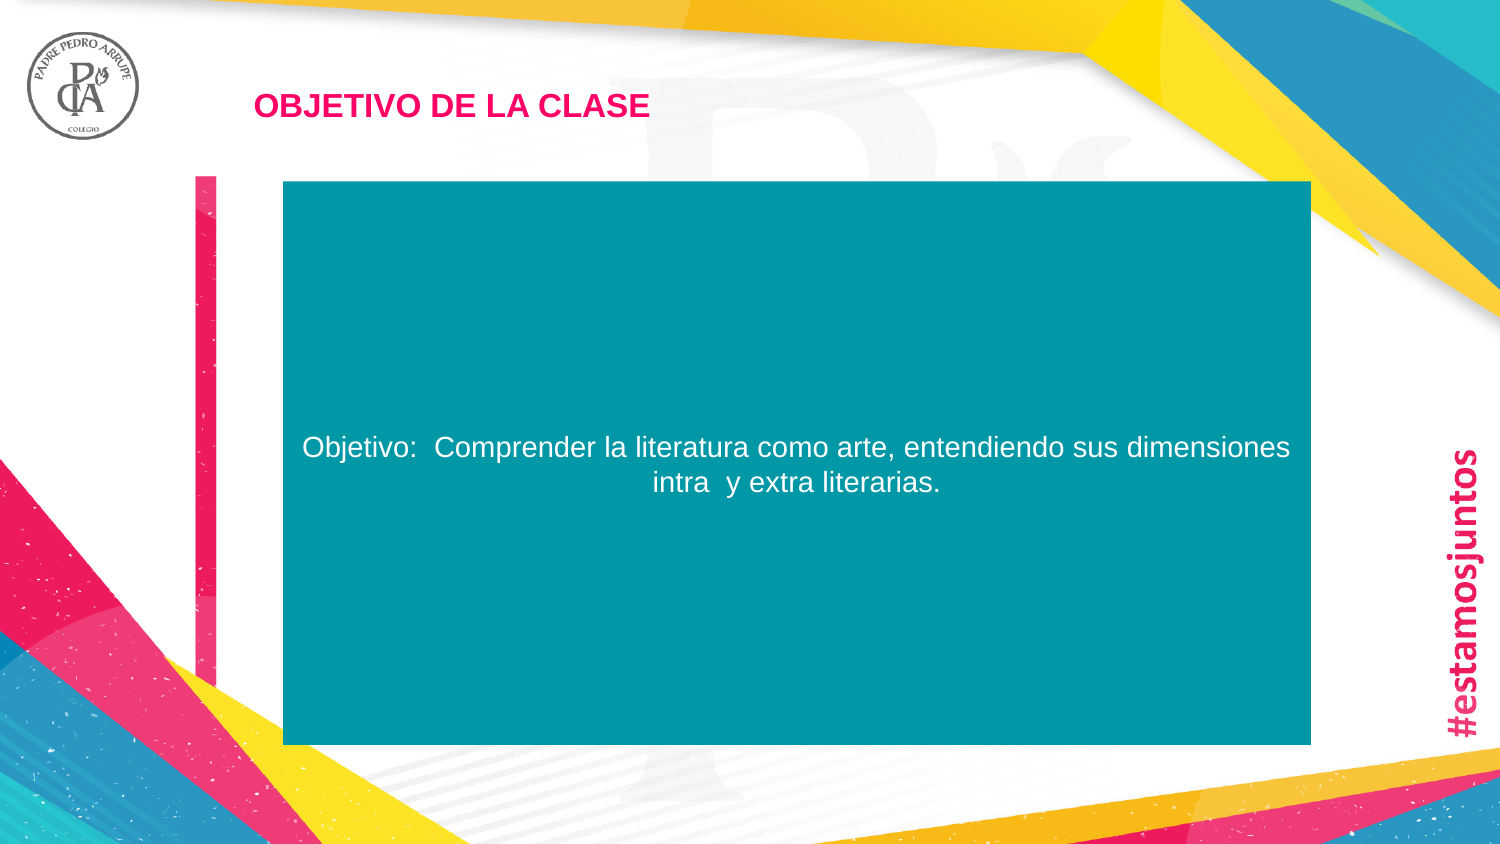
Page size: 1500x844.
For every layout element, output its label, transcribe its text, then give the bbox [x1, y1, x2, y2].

text_box OBJETIVO DE LA CLASE [238, 76, 775, 132]
picture [0, 0, 1500, 844]
text_box Objetivo: Comprender la literatura como arte, entendiendo sus dimensiones intra y extra literarias. [282, 180, 1312, 746]
